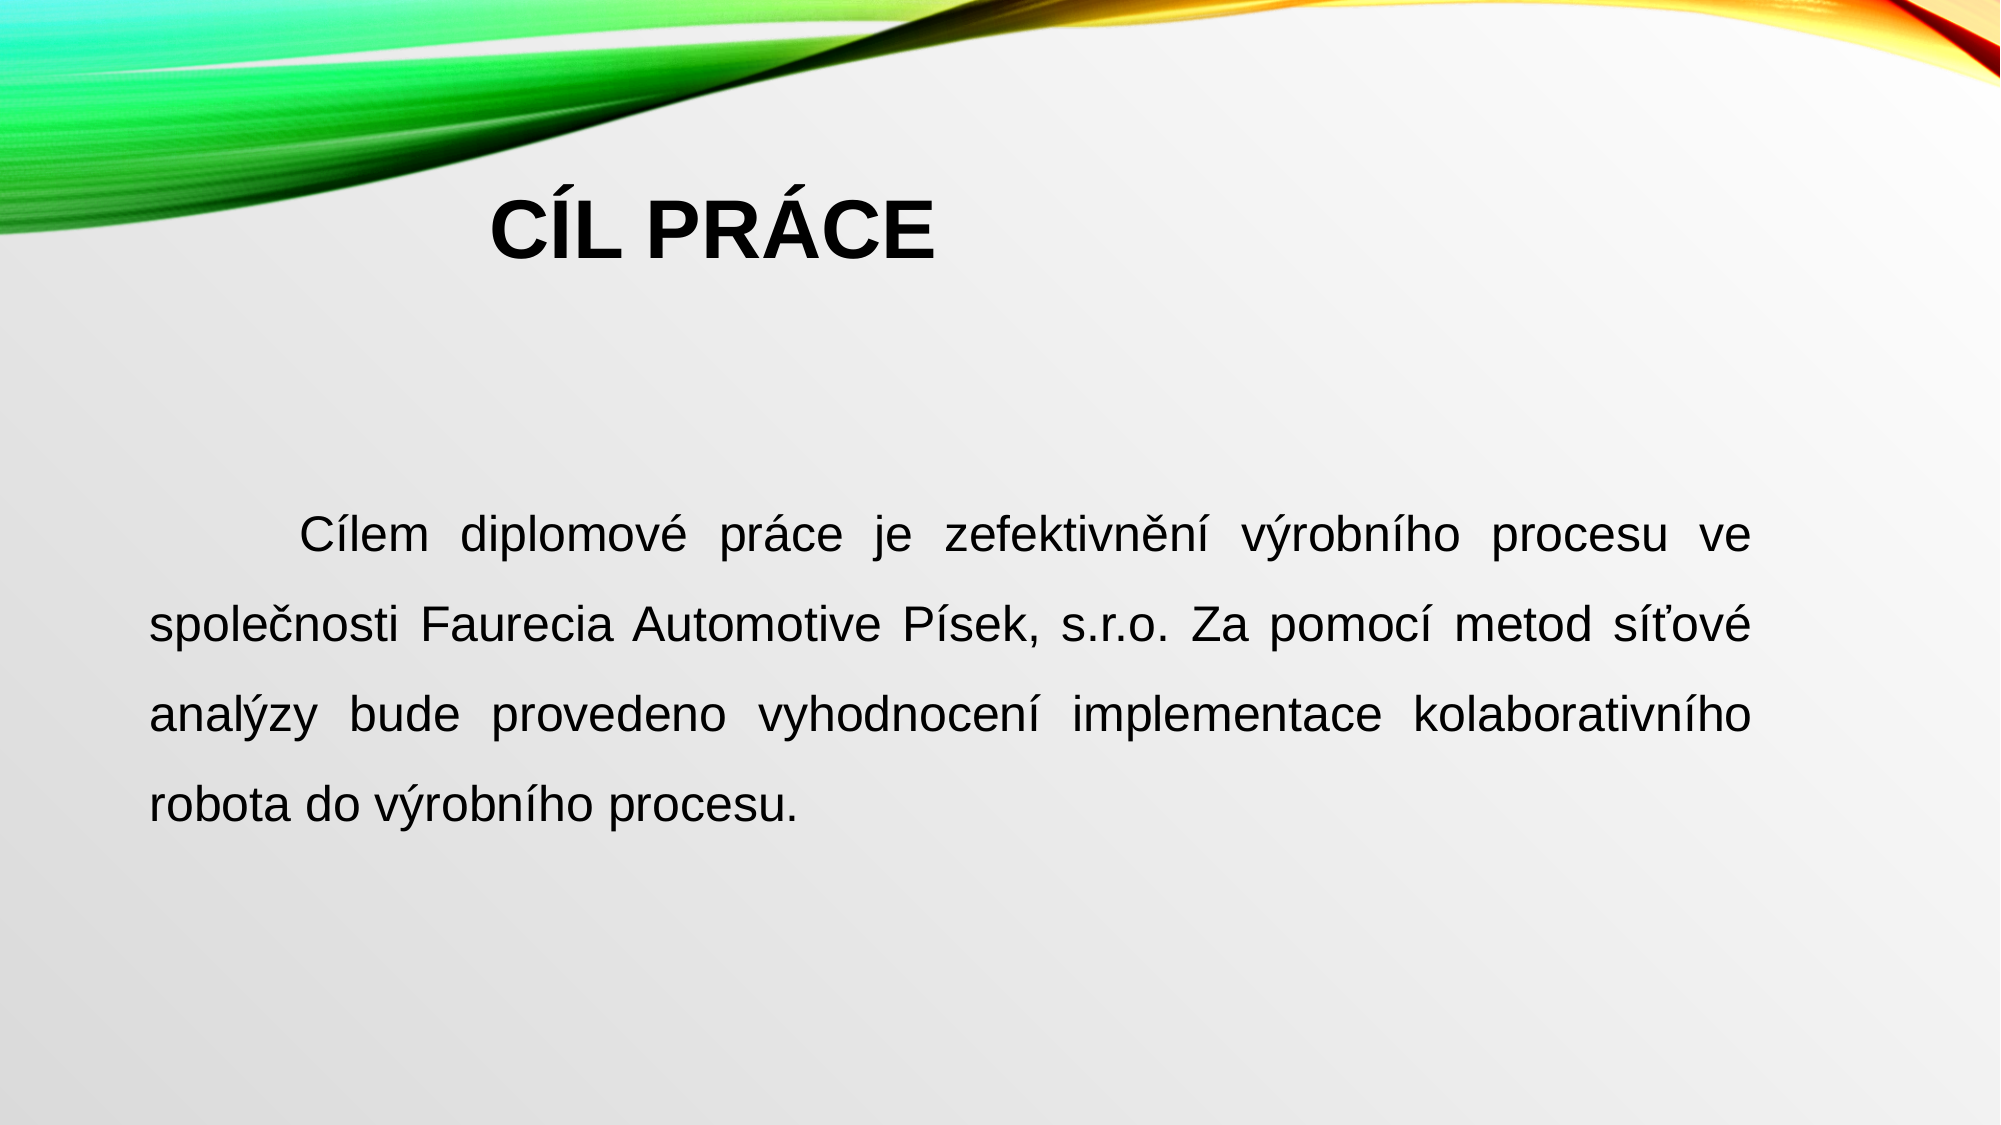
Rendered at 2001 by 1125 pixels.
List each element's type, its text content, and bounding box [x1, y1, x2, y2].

picture [0, 0, 2000, 237]
list Cílem diplomové práce je zefektivnění výrobního procesu ve společnosti Faurecia Automotive Písek, s.r.o. Za pomocí metod síťové analýzy bude provedeno vyhodnocení implementace kolaborativního robota do výrobního procesu. [134, 464, 1768, 900]
title Cíl práce [474, 125, 1888, 338]
